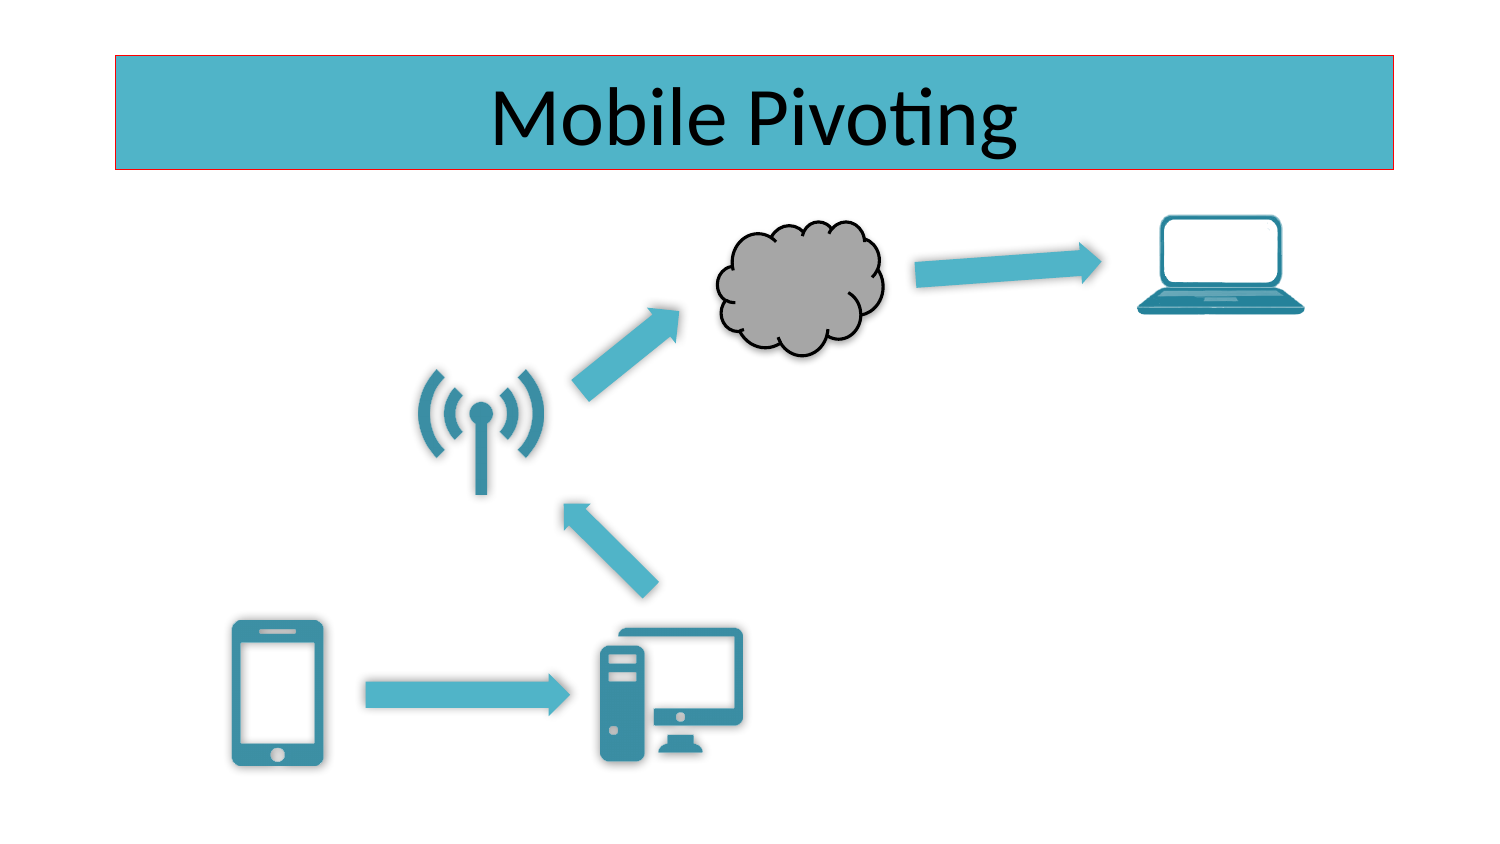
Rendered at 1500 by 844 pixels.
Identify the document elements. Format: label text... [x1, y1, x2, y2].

text_box Mobile Pivoting [115, 55, 1394, 170]
text_box [570, 306, 681, 403]
text_box [562, 502, 660, 600]
picture [599, 623, 743, 767]
text_box [364, 672, 571, 717]
text_box [716, 221, 884, 357]
picture [418, 369, 544, 495]
text_box [913, 241, 1103, 289]
picture [1129, 207, 1312, 334]
picture [204, 619, 351, 767]
